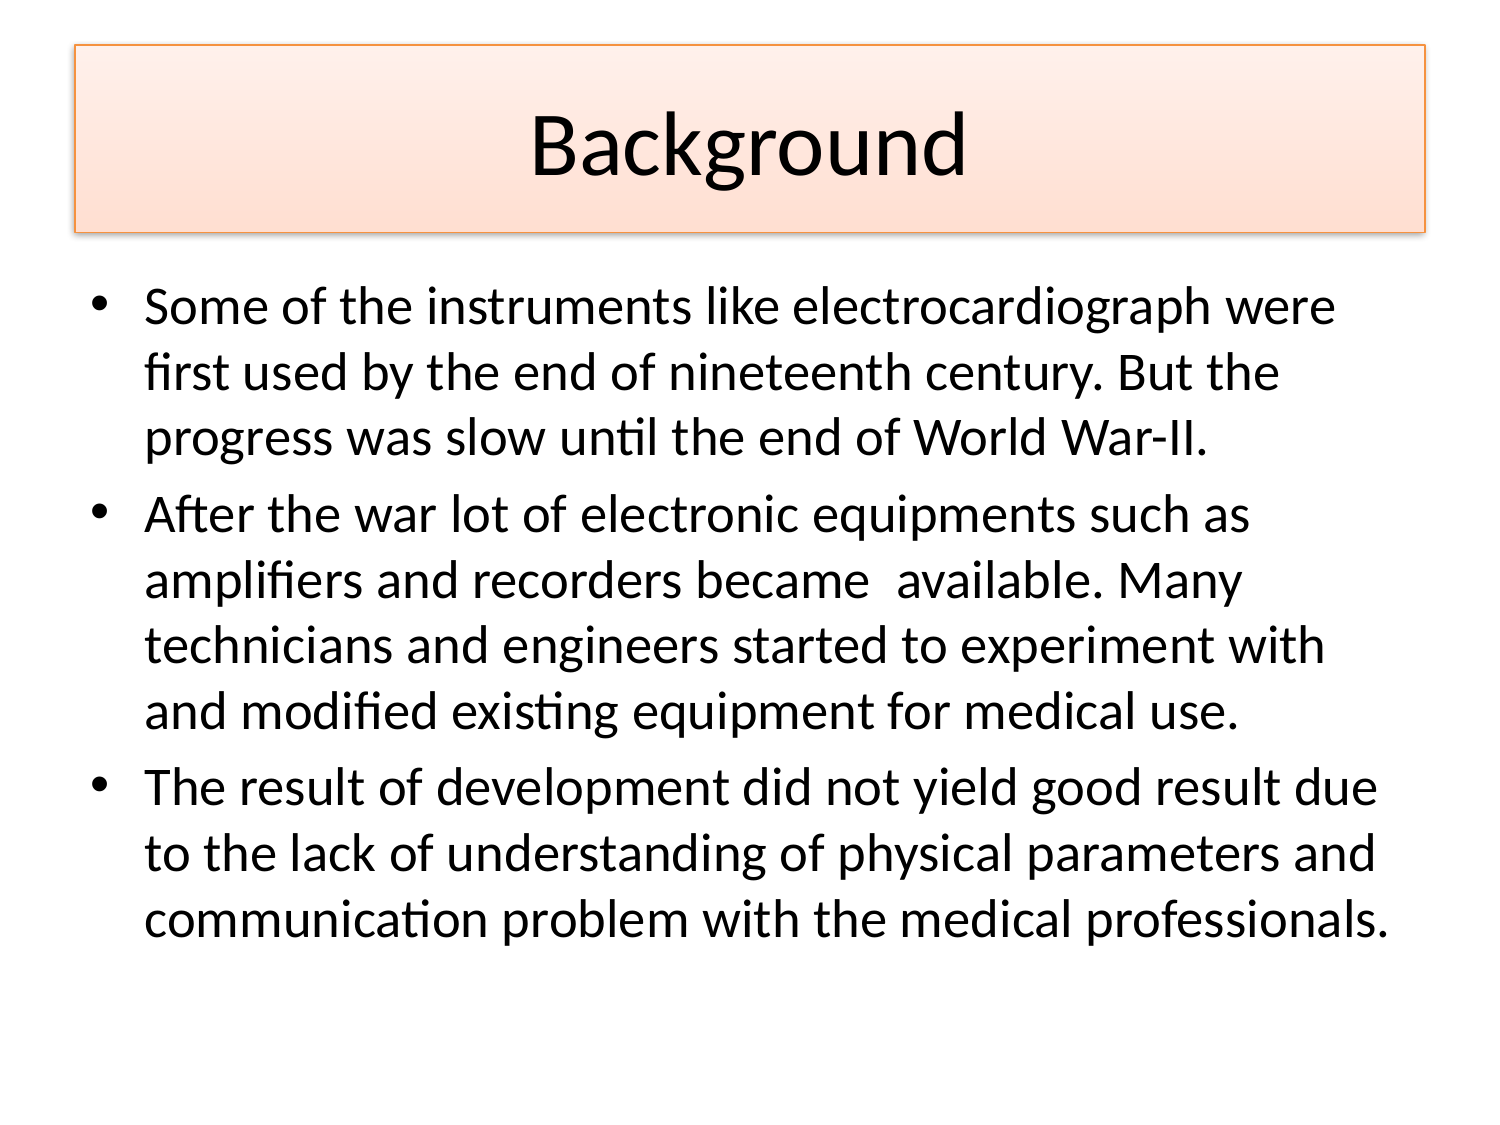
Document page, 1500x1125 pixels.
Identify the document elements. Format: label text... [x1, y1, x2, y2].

title Background [74, 44, 1426, 233]
list Some of the instruments like electrocardiograph were first used by the end of nineteenth century. But the progress was slow until the end of World War-II. After the war lot of electronic equipments such as amplifiers and recorders became available. Many technicians and engineers started to experiment with and modified existing equipment for medical use. The result of development did not yield good result due to the lack of understanding of physical parameters and communication problem with the medical professionals. [75, 262, 1425, 1005]
